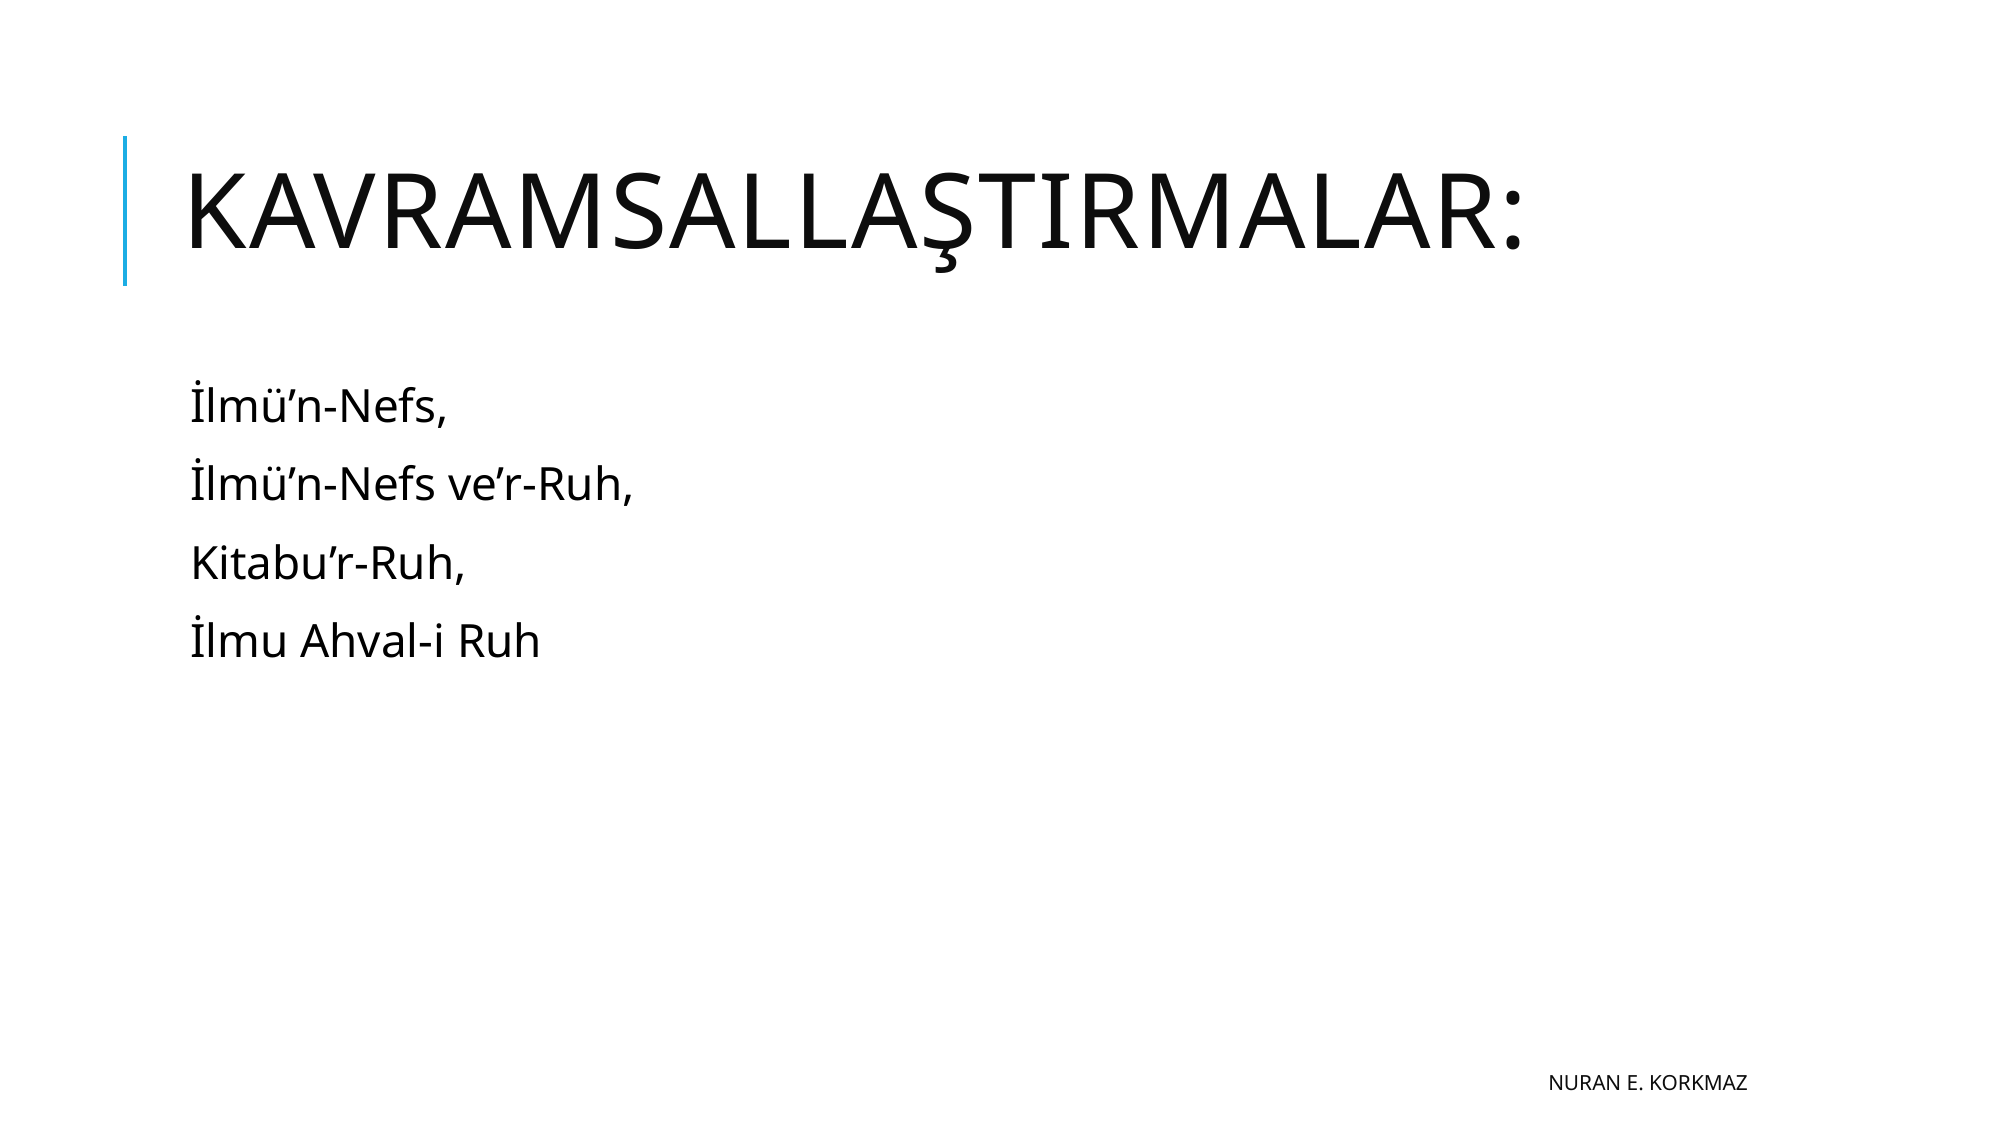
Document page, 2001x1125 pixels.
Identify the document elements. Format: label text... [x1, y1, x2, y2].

footer Nuran E. KORKMAZ [794, 1061, 1763, 1107]
list İlmü’n-Nefs, İlmü’n-Nefs ve’r-Ruh, Kitabu’r-Ruh, İlmu Ahval-i Ruh [168, 375, 1763, 1035]
title Kavramsallaştırmalar: [168, 96, 1763, 342]
